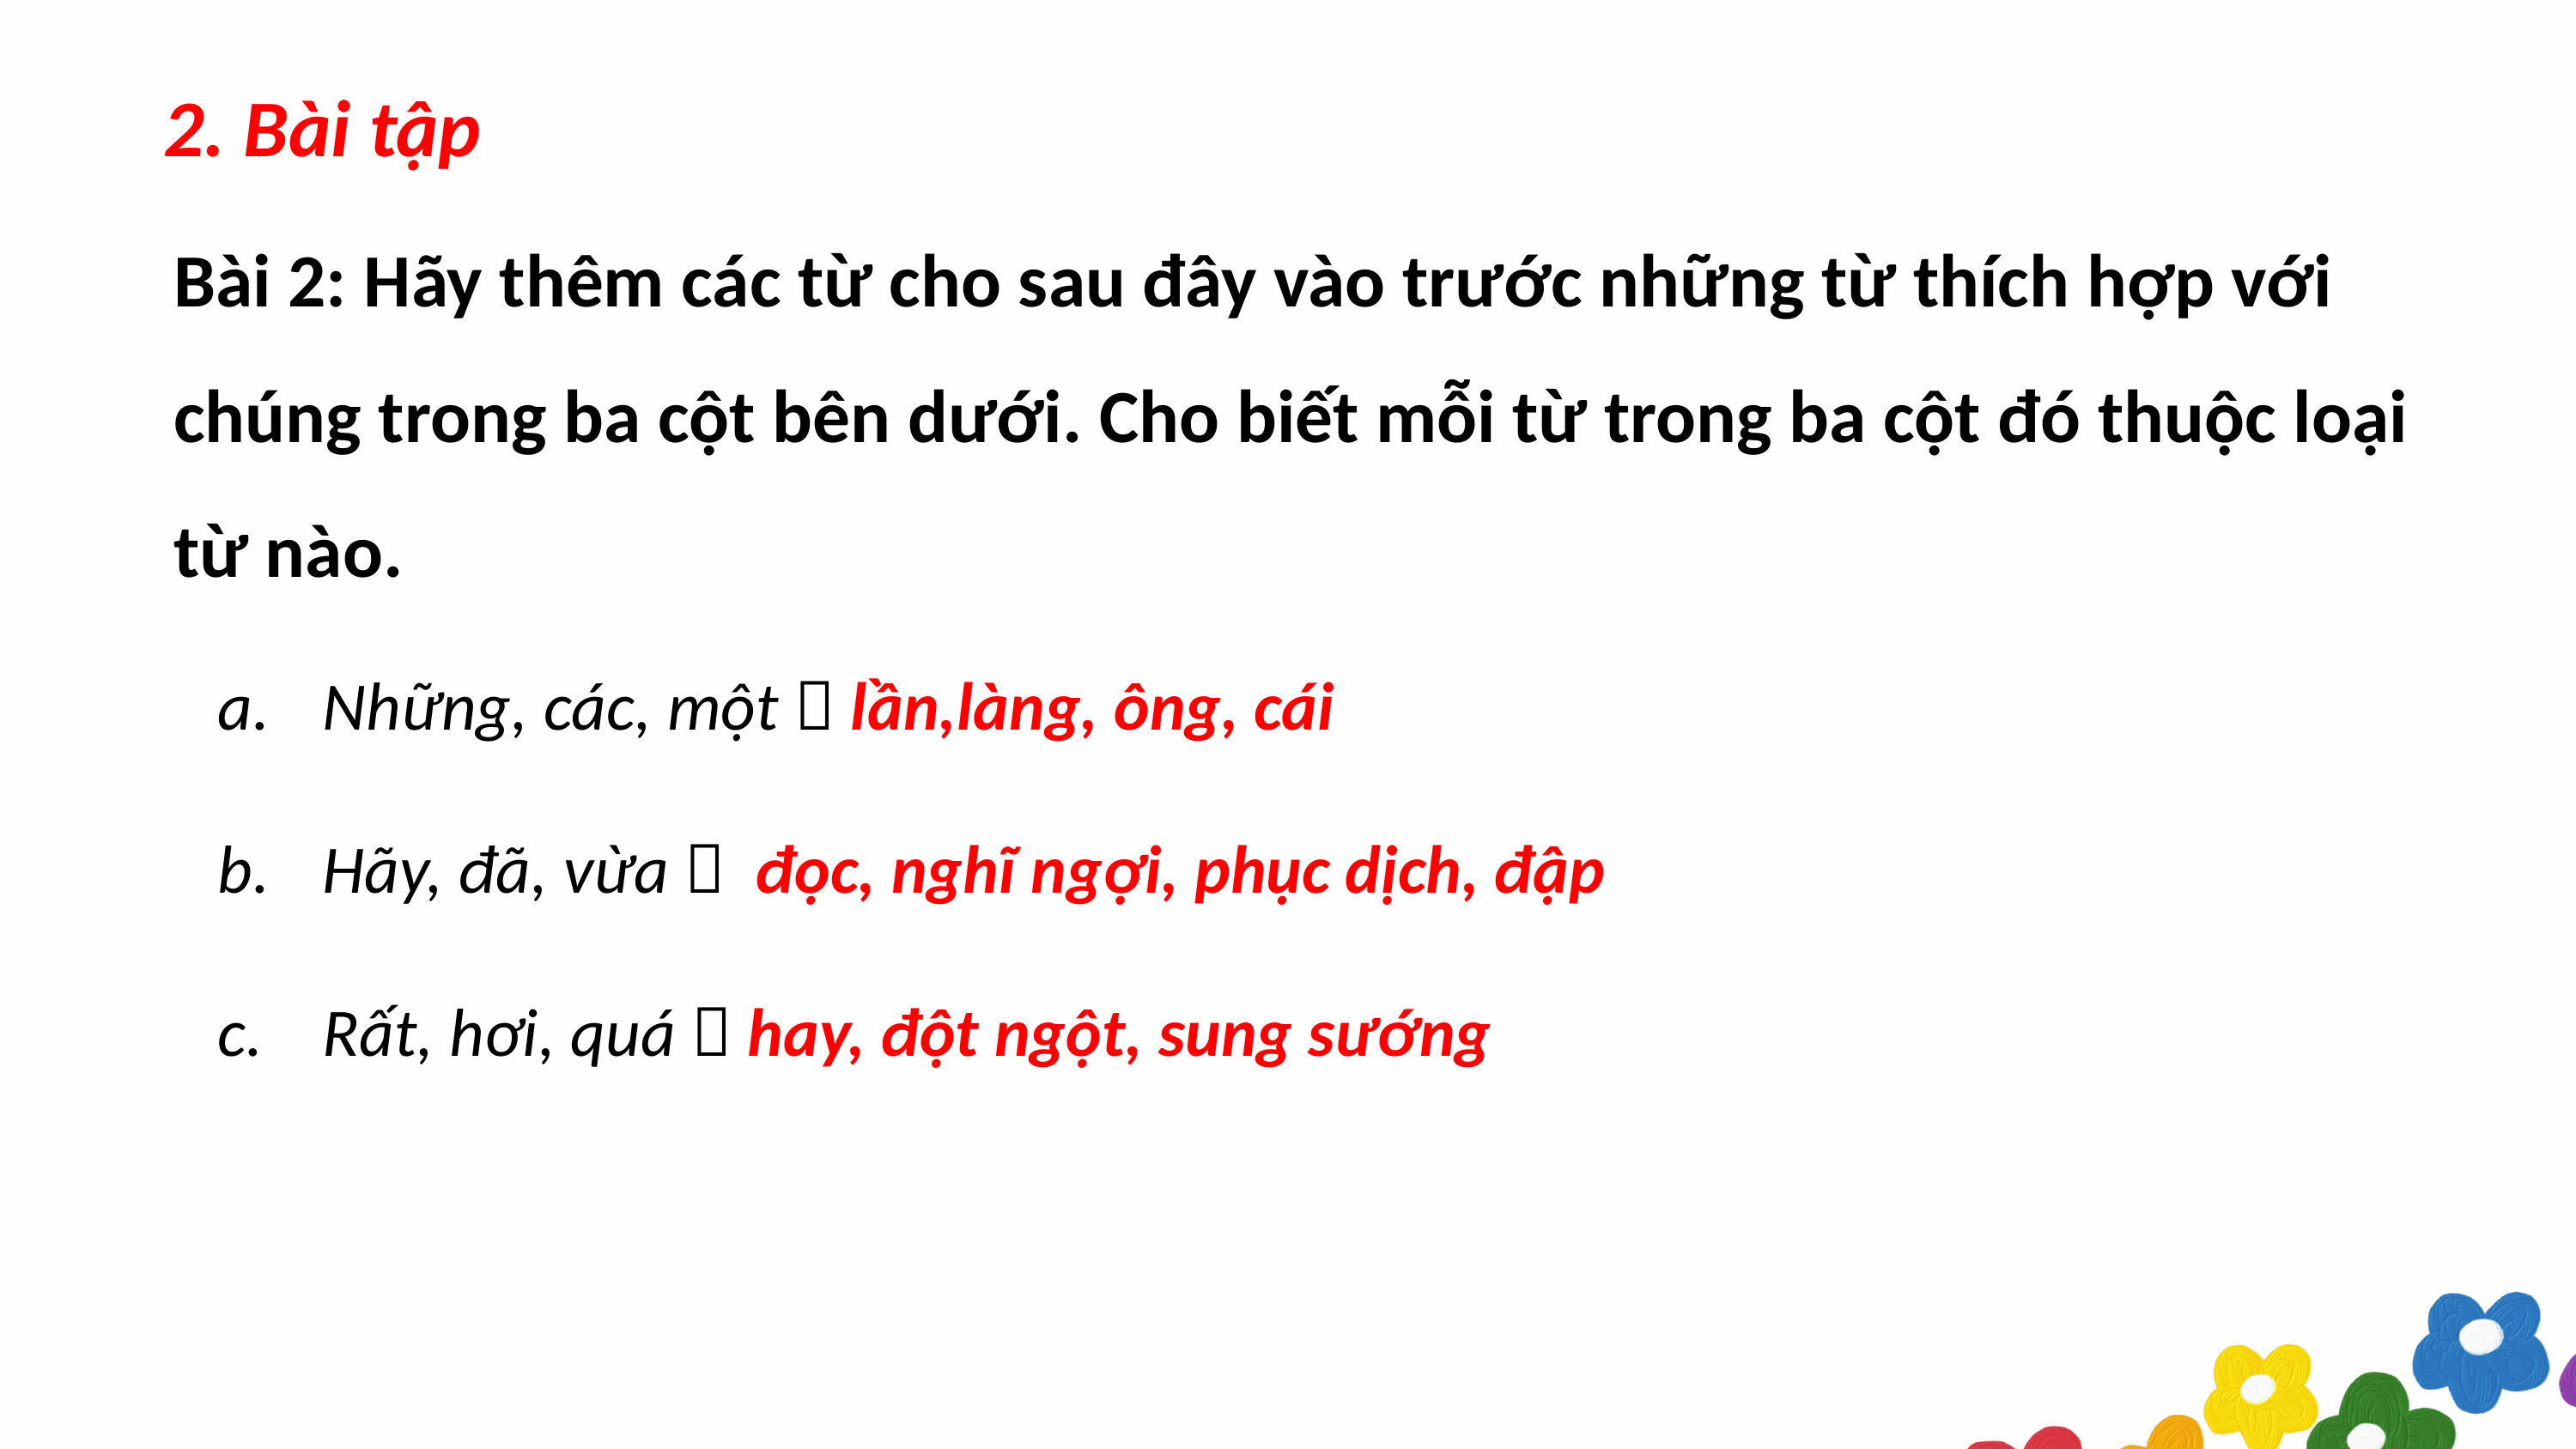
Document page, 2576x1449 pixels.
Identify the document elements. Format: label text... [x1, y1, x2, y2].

text_box Bài 2: Hãy thêm các từ cho sau đây vào trước những từ thích hợp với chúng trong ba cột bên dưới. Cho biết mỗi từ trong ba cột đó thuộc loại từ nào. [161, 180, 2469, 599]
text_box Những, các, một  lần,làng, ông, cái Hãy, đã, vừa  đọc, nghĩ ngợi, phục dịch, đập Rất, hơi, quá  hay, đột ngột, sung sướng [204, 573, 1868, 1076]
text_box 2. Bài tập [150, 70, 495, 179]
picture [1923, 1245, 2576, 1449]
